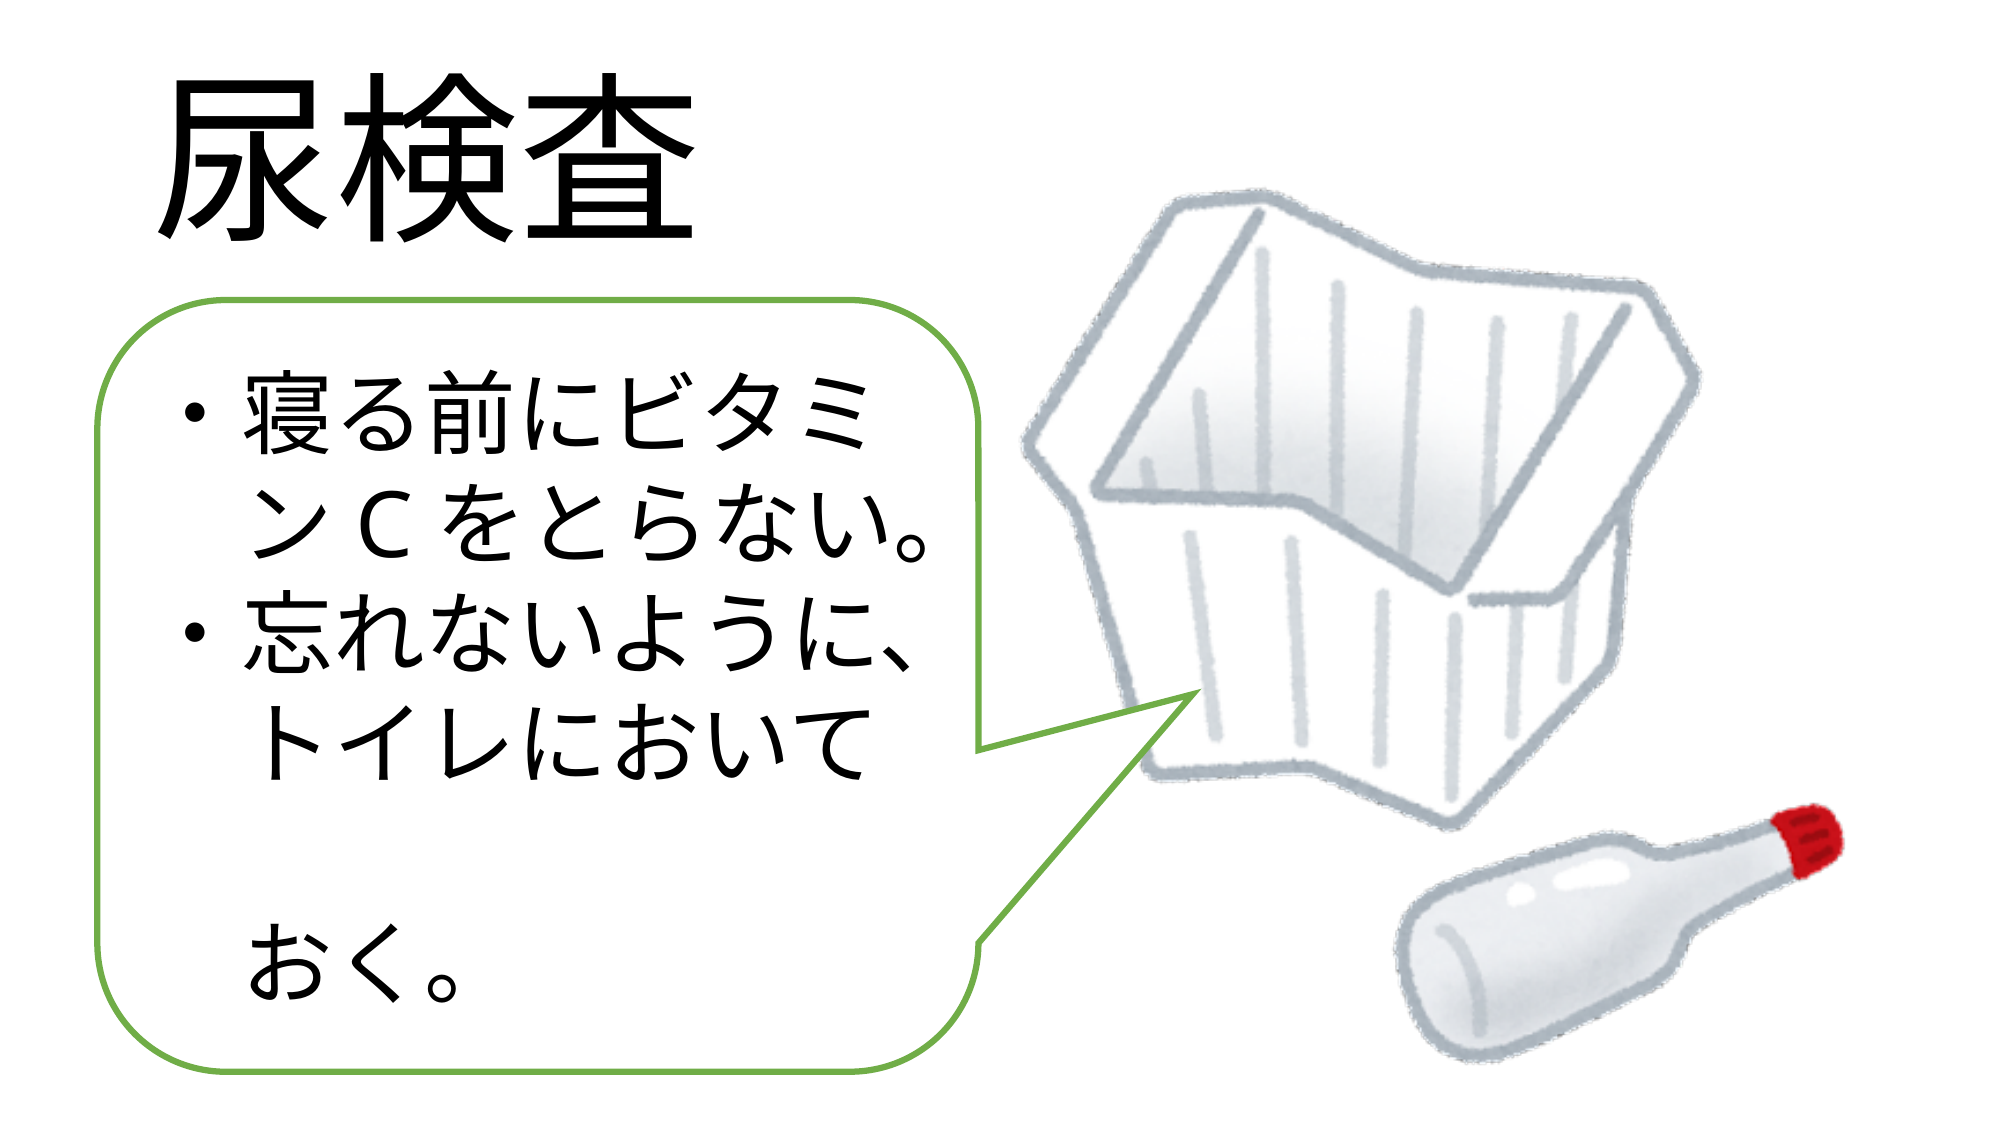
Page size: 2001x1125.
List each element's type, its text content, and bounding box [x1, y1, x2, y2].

title 尿検査 [137, 59, 1863, 278]
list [978, 168, 1903, 1093]
text_box ・寝る前にビタミ ンCをとらない。 ・忘れないように、 トイレにおいて おく。 [96, 298, 978, 1073]
